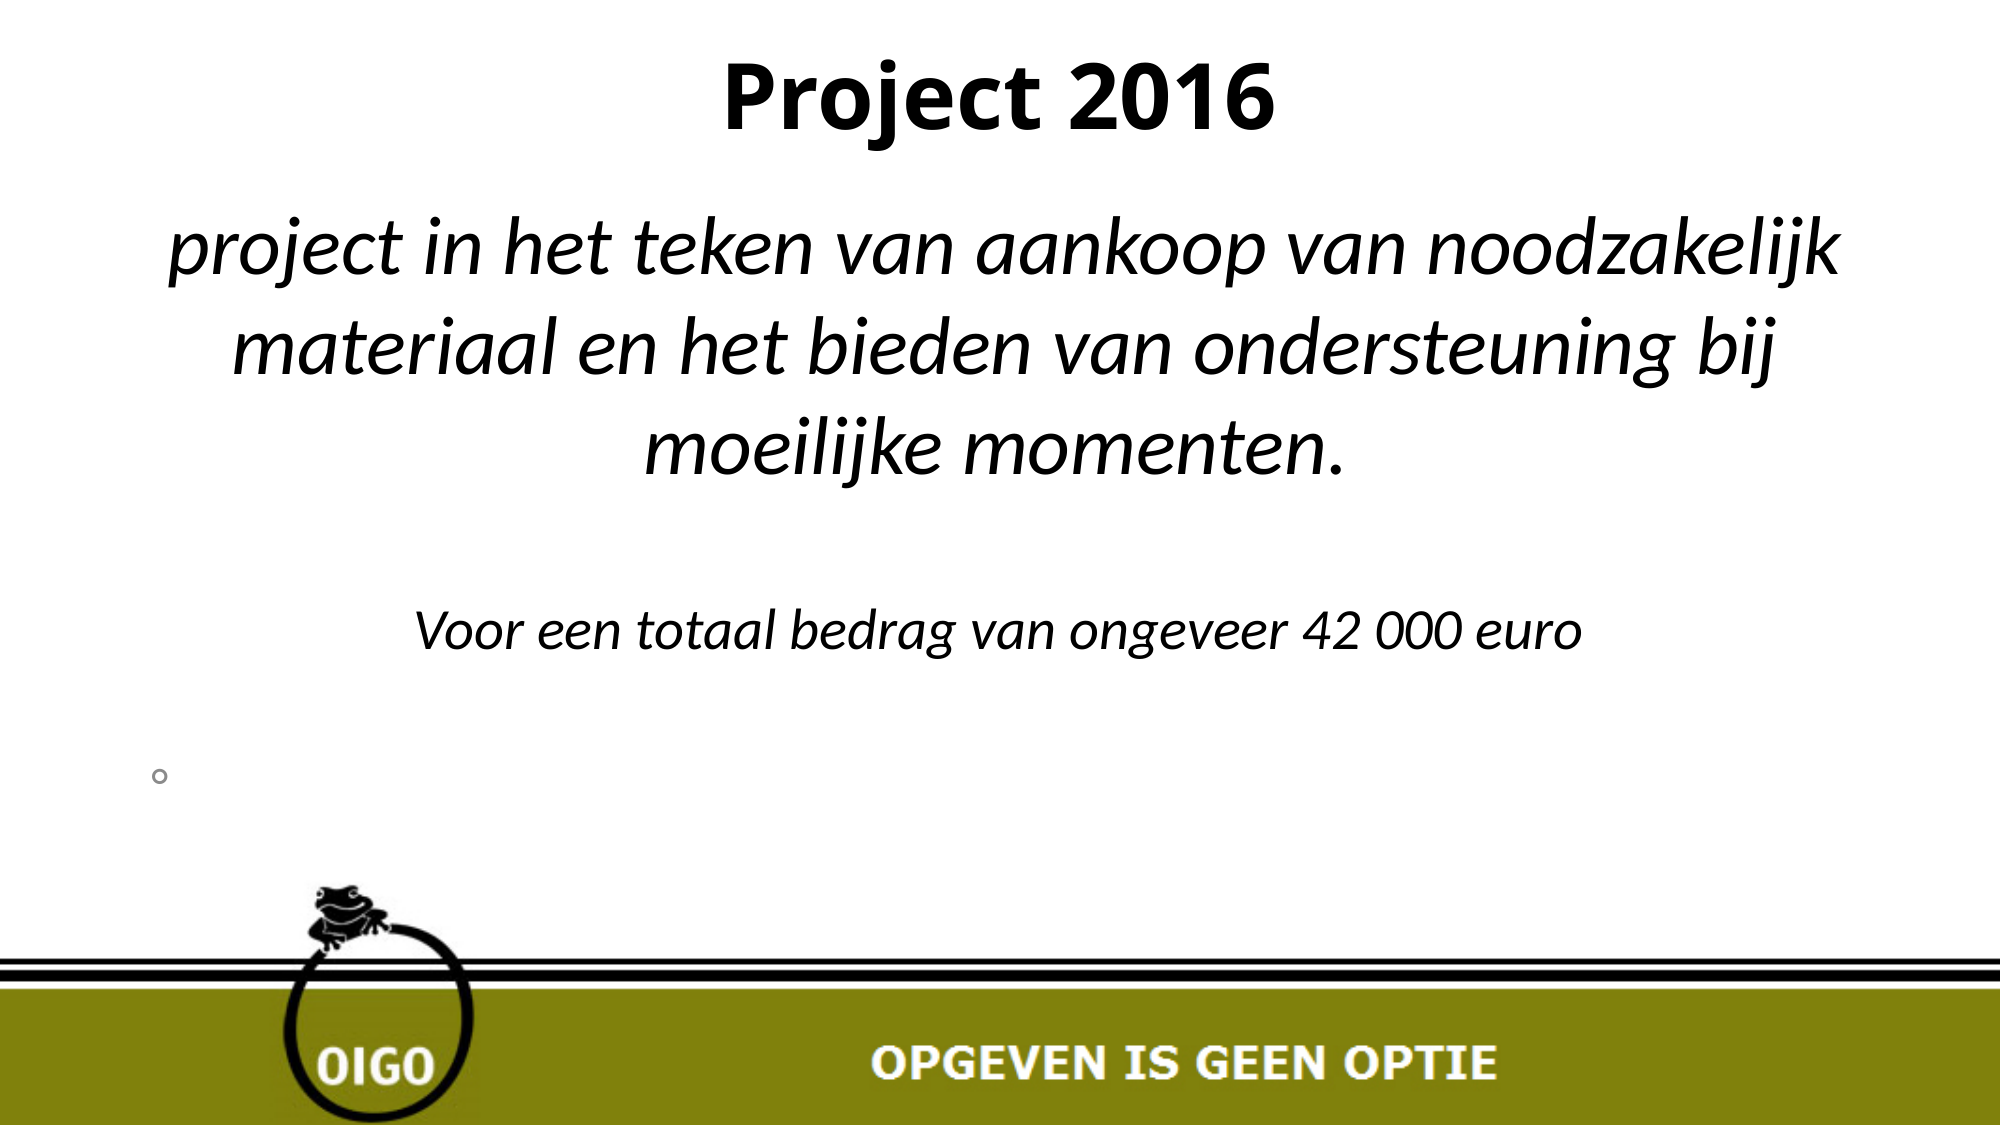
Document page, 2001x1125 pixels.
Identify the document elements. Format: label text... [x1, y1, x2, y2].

text_box project in het teken van aankoop van noodzakelijk materiaal en het bieden van ondersteuning bij moeilijke momenten. Voor een totaal bedrag van ongeveer 42 000 euro [150, 184, 1862, 749]
picture [0, 880, 2000, 1125]
list ° [136, 752, 1862, 880]
title Project 2016 [136, 26, 1862, 158]
